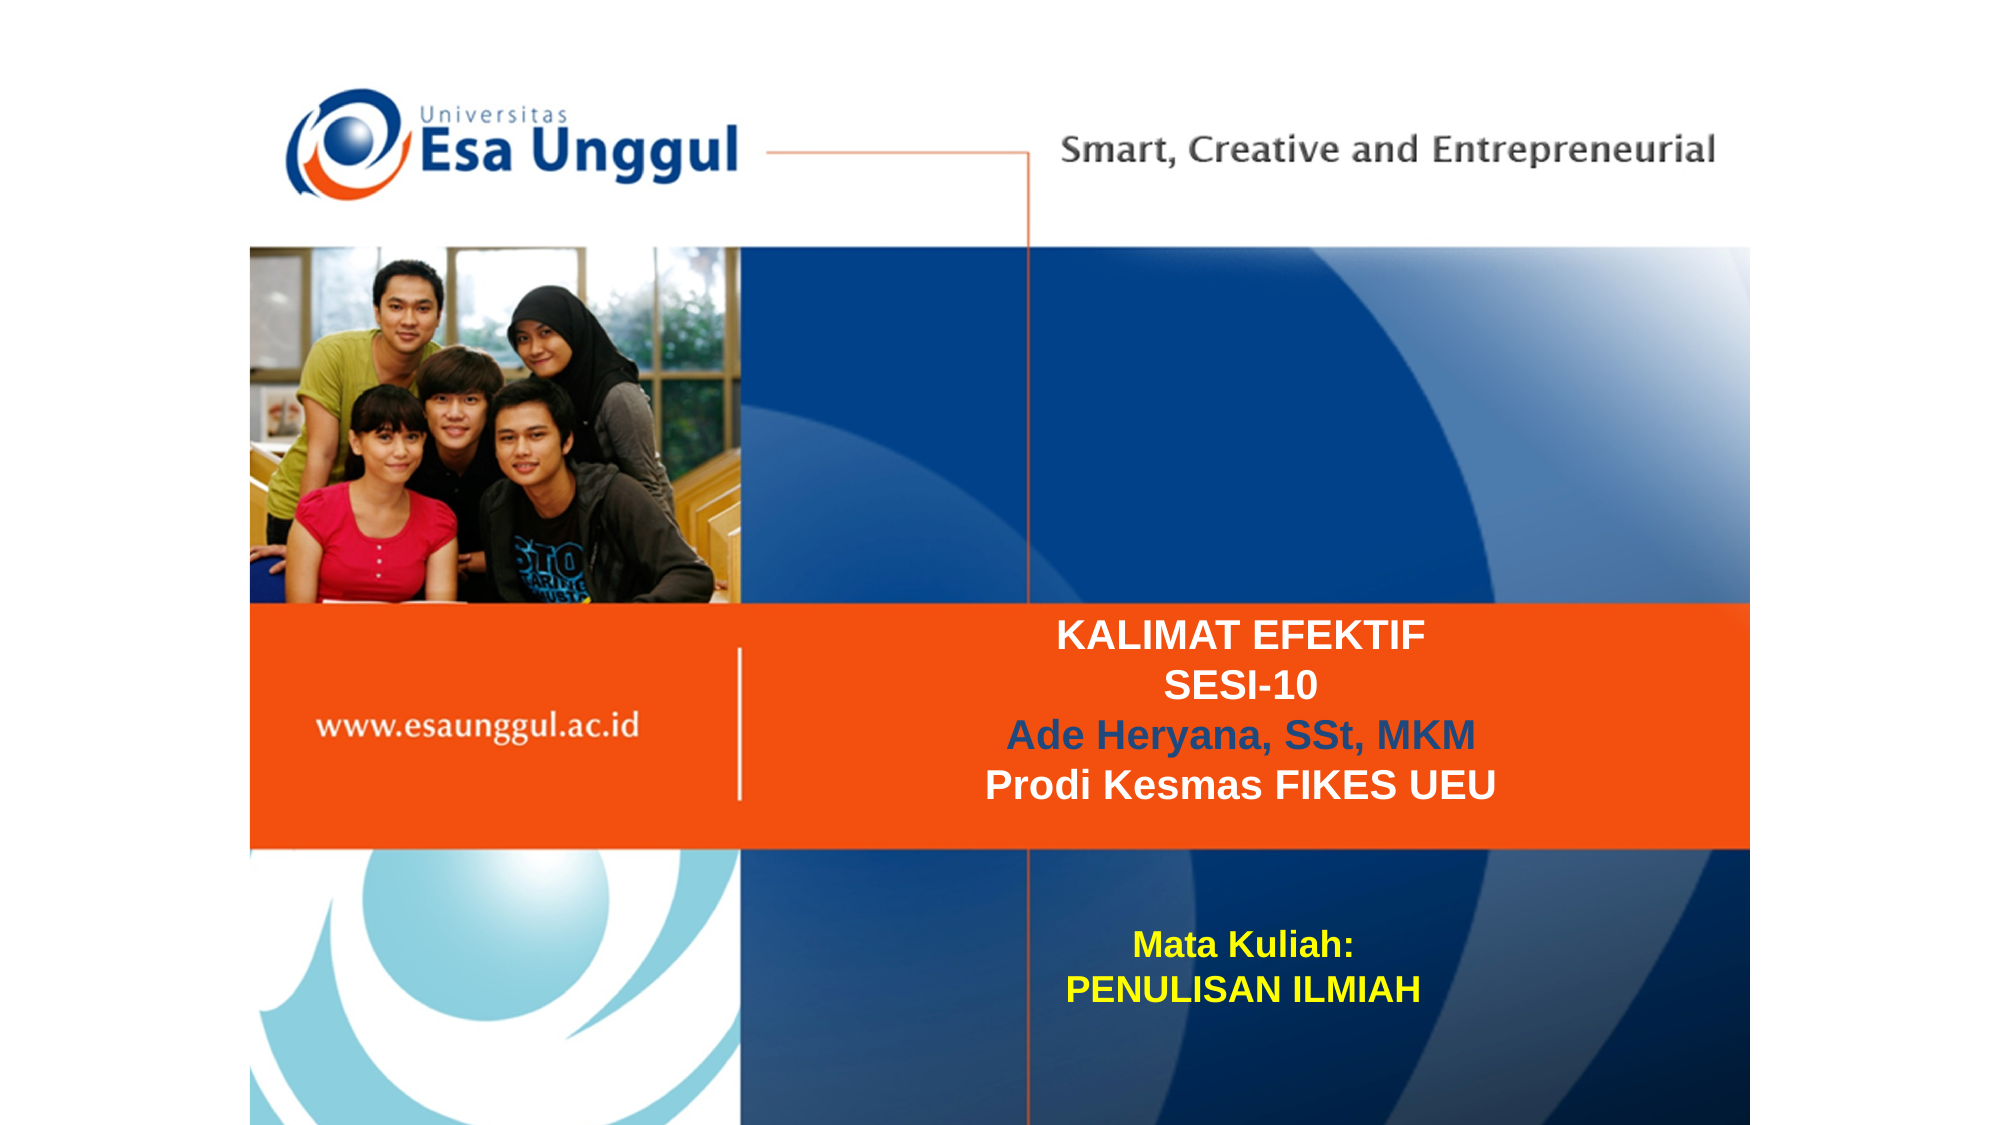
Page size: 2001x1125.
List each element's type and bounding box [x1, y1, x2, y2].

picture [249, 49, 1751, 1125]
